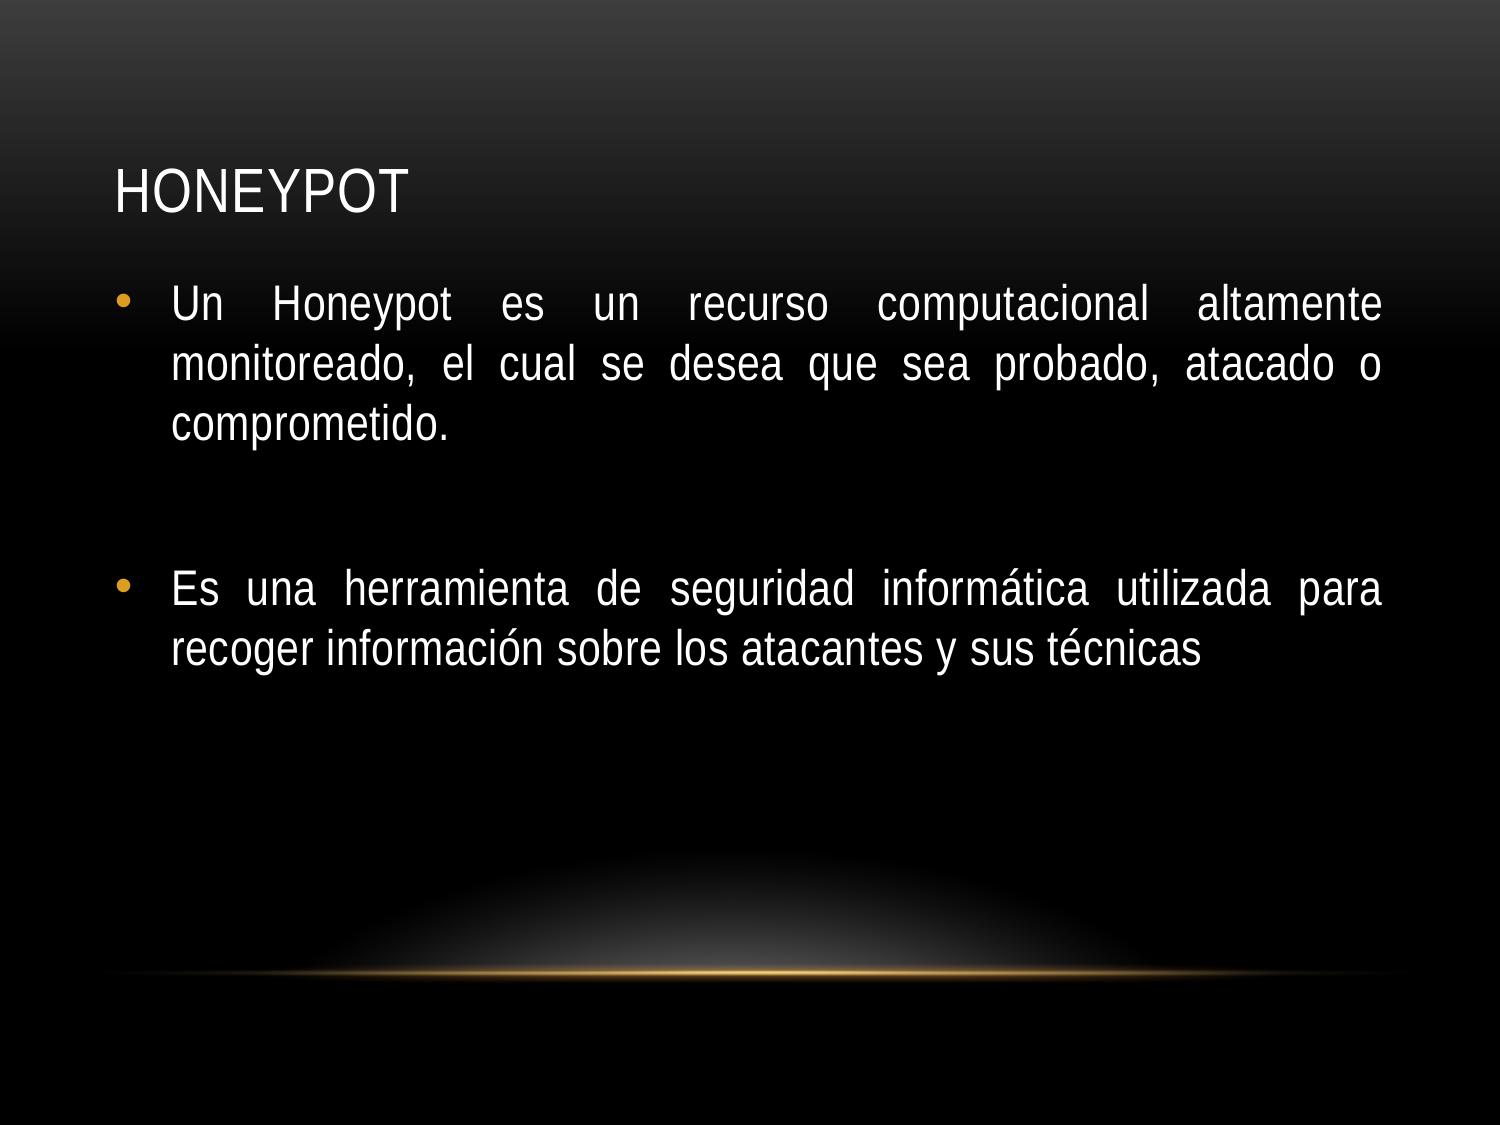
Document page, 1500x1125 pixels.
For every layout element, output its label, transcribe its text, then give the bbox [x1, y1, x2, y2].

list Un Honeypot es un recurso computacional altamente monitoreado, el cual se desea que sea probado, atacado o comprometido. Es una herramienta de seguridad informática utilizada para recoger información sobre los atacantes y sus técnicas [99, 262, 1400, 938]
picture [0, 0, 1500, 1125]
title Honeypot [99, 45, 1400, 233]
